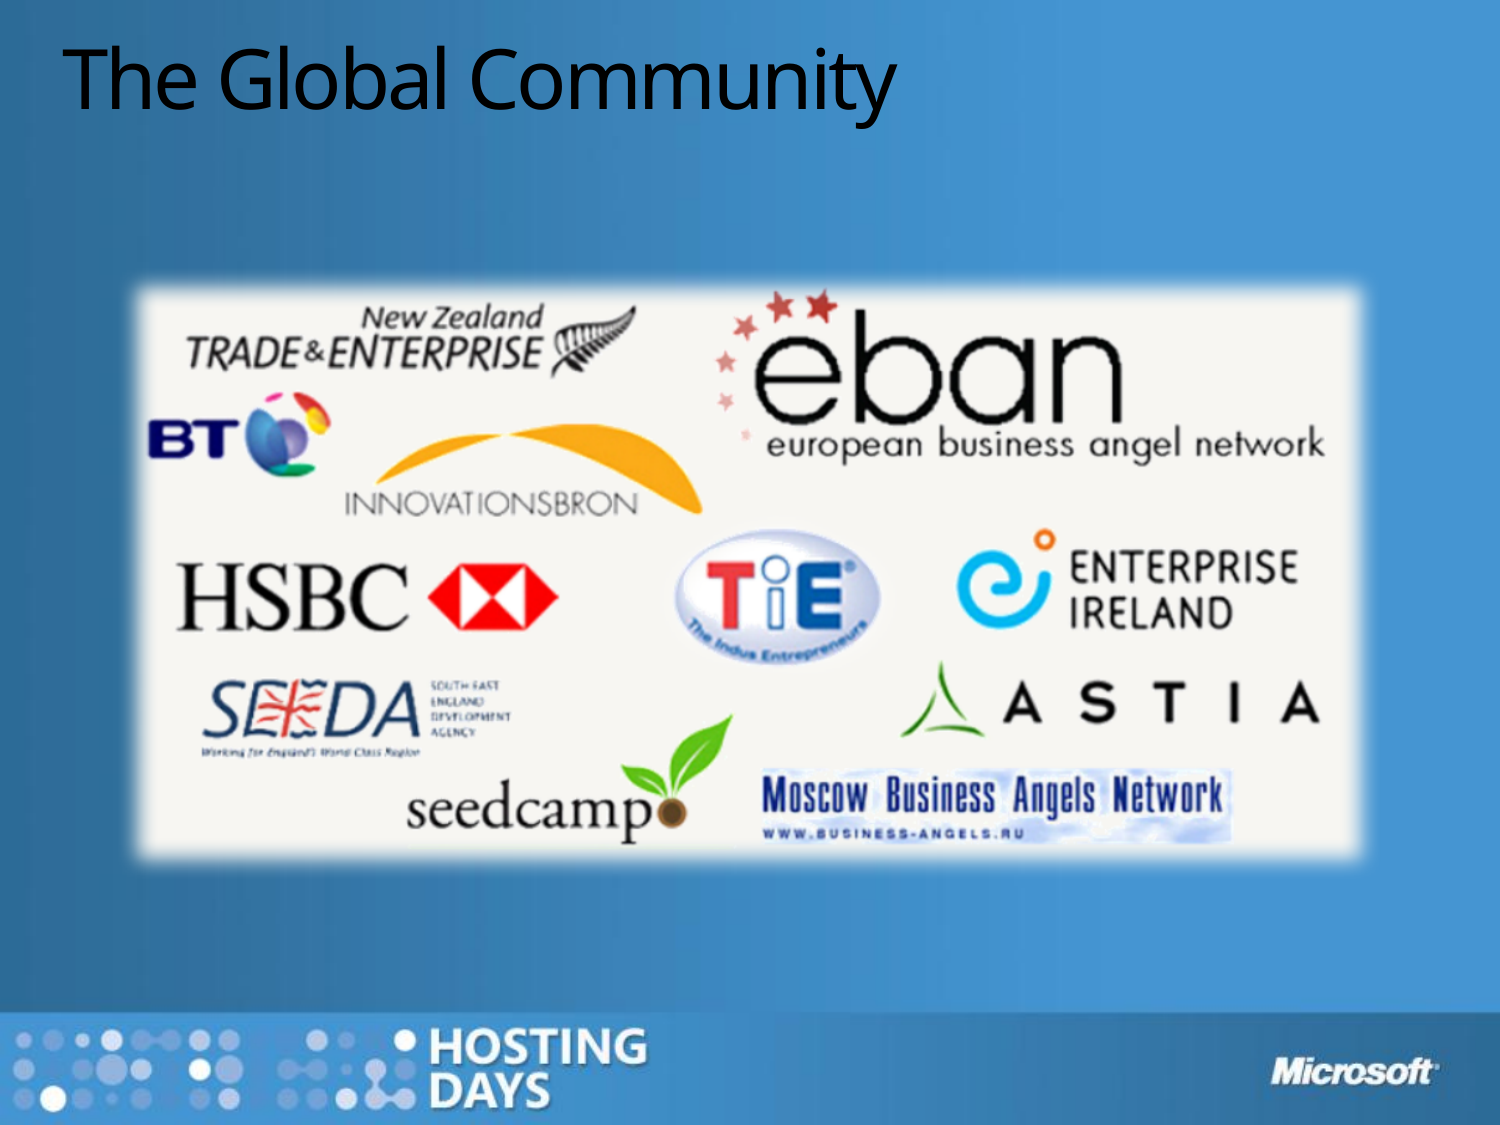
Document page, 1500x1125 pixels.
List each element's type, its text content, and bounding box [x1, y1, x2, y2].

picture [0, 0, 1500, 1125]
title The Global Community [62, 37, 1438, 129]
